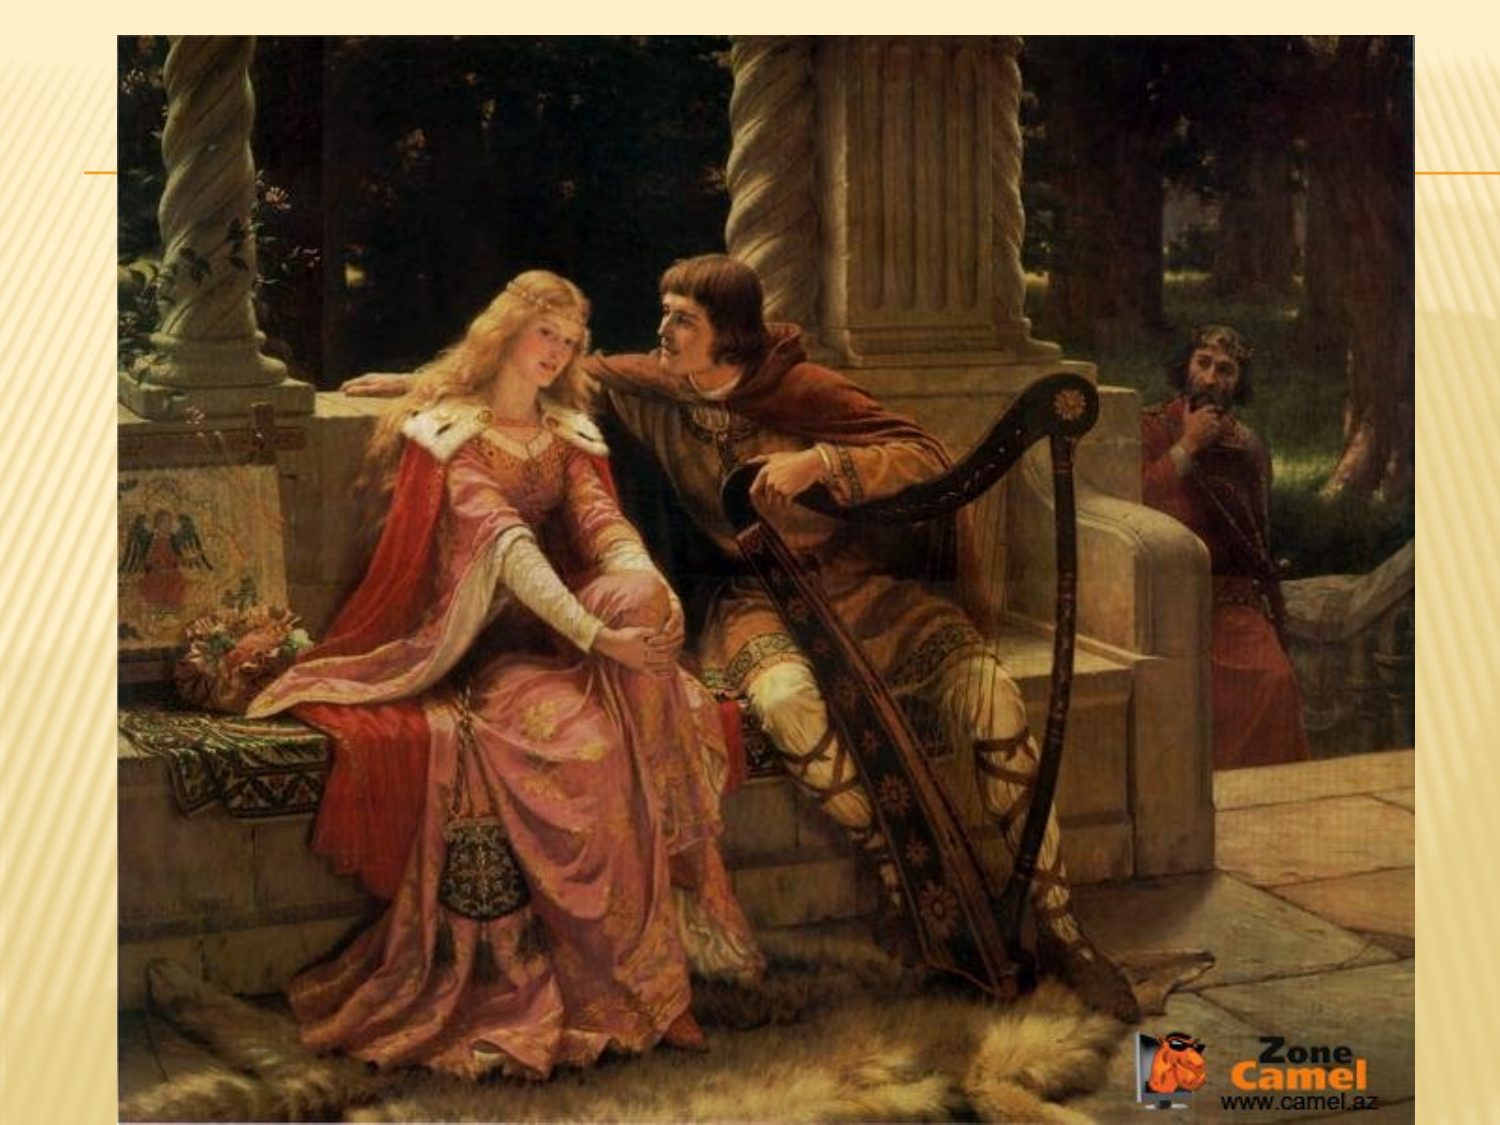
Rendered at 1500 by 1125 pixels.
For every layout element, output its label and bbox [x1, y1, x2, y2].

picture [116, 34, 1415, 1125]
